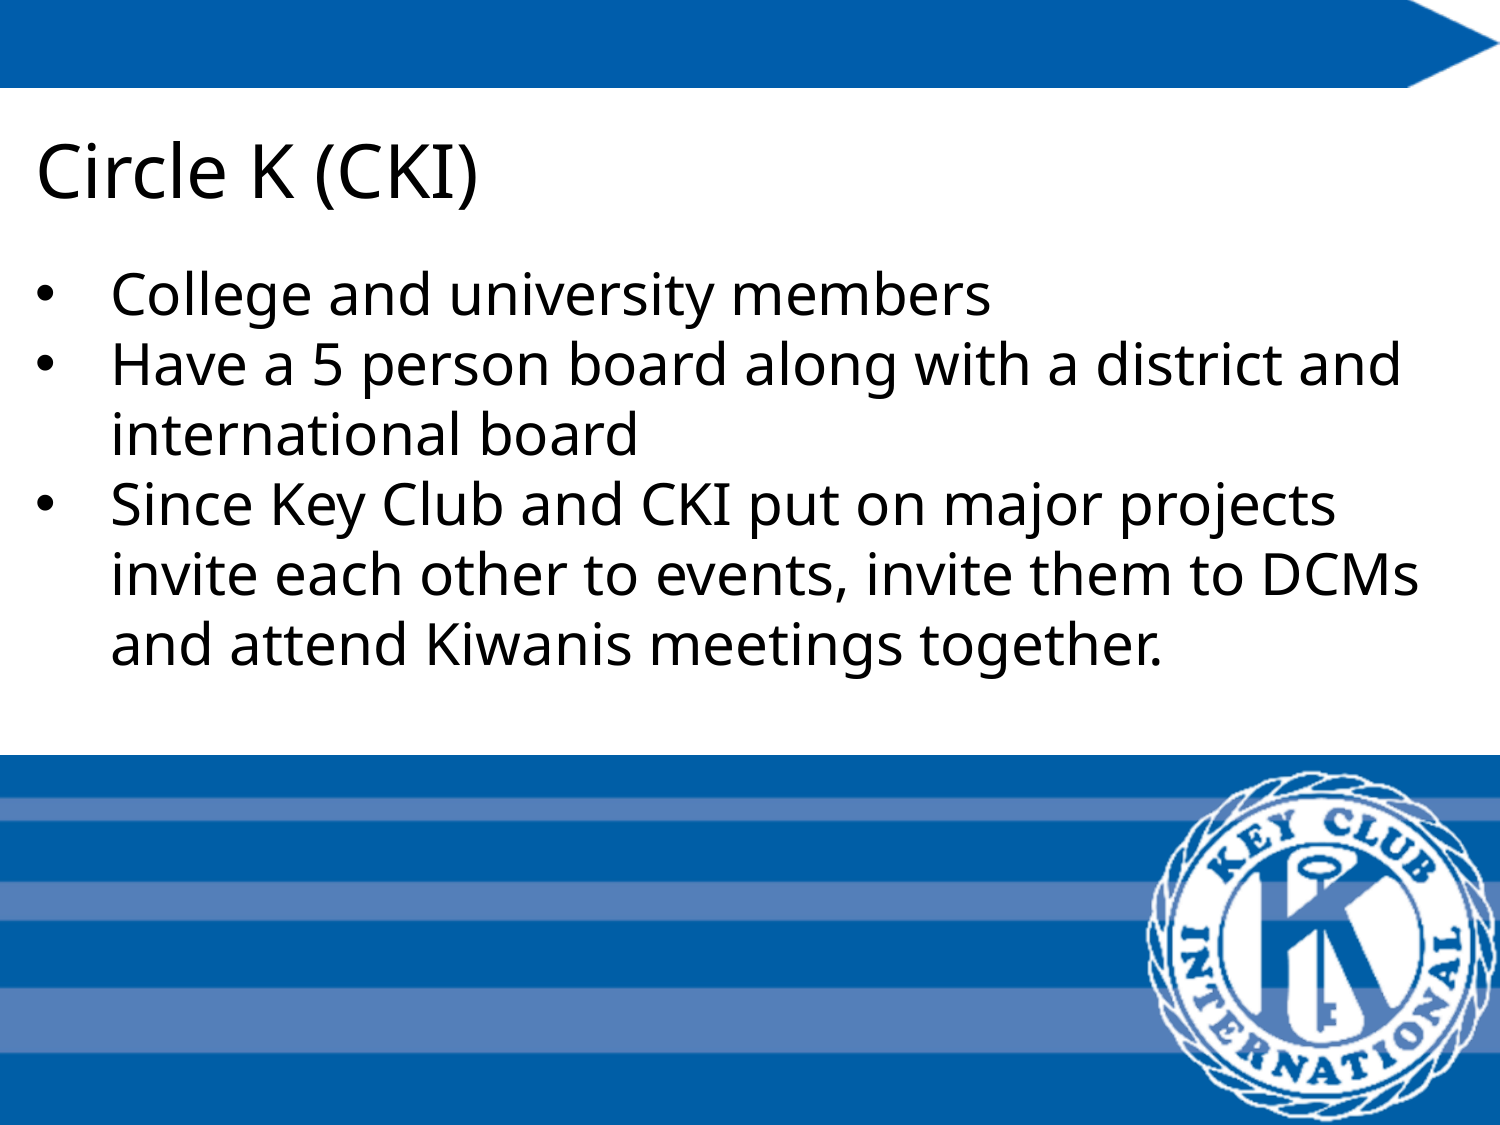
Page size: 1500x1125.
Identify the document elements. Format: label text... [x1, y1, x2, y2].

picture [0, 0, 1500, 89]
text_box Circle K (CKI) [20, 116, 1412, 221]
text_box College and university members Have a 5 person board along with a district and international board Since Key Club and CKI put on major projects invite each other to events, invite them to DCMs and attend Kiwanis meetings together. [20, 250, 1500, 685]
picture [0, 755, 1500, 1125]
